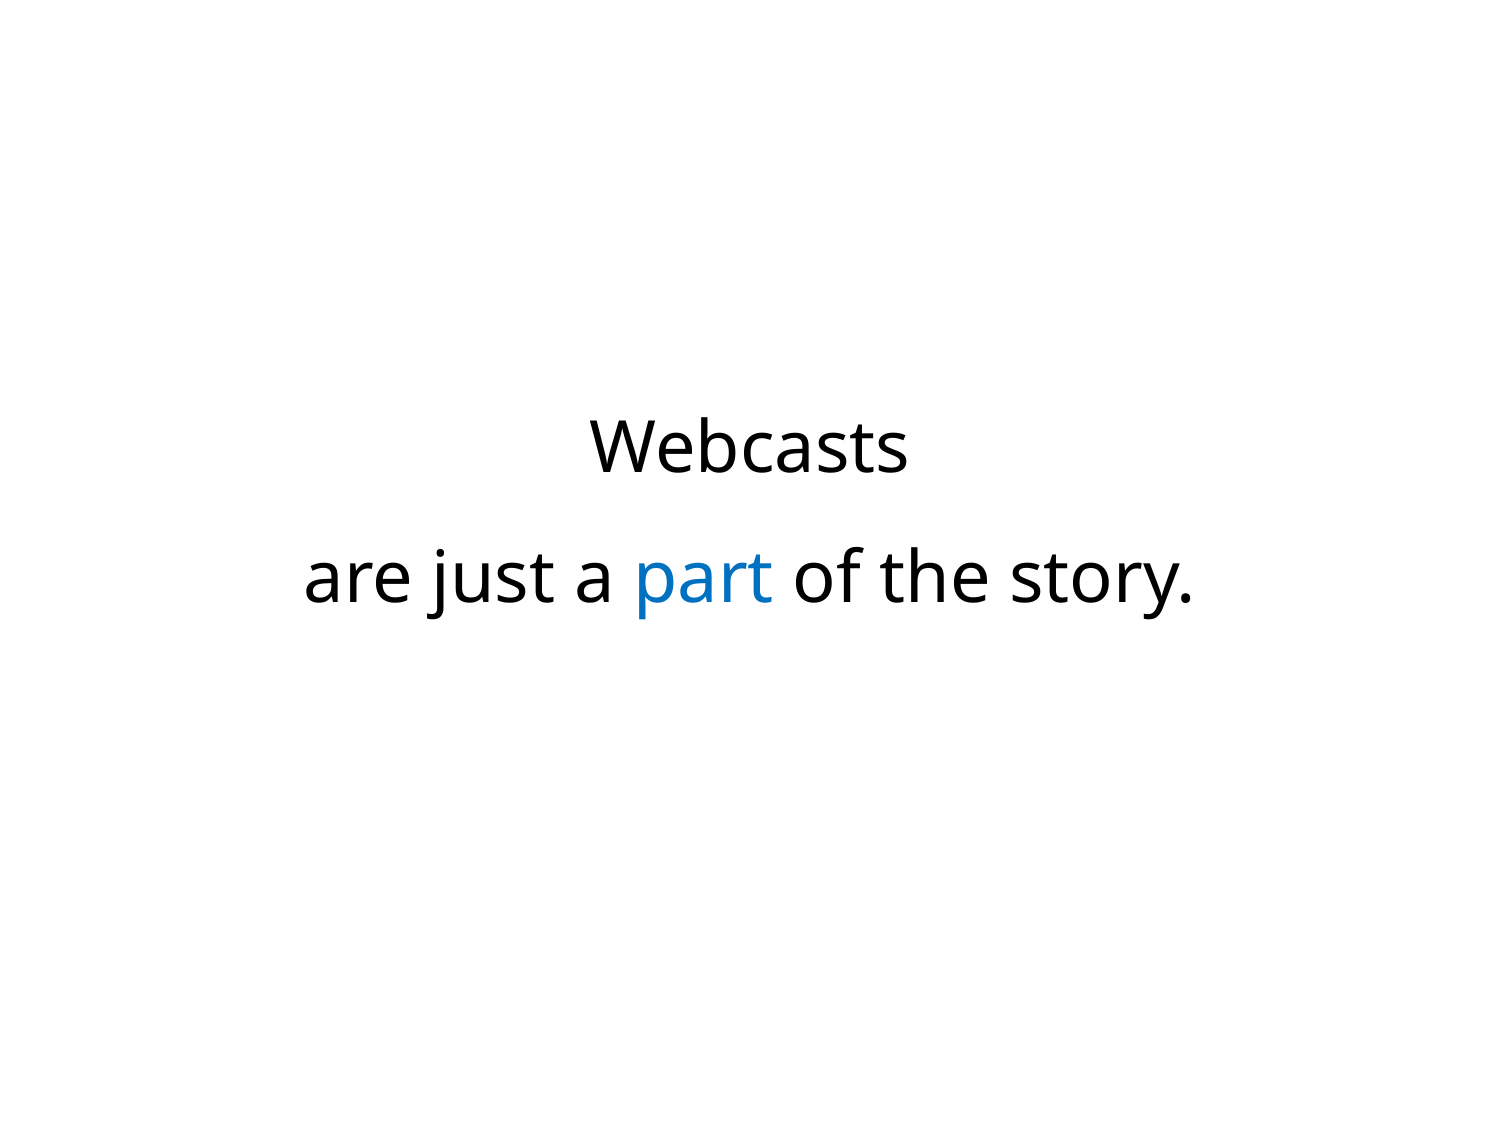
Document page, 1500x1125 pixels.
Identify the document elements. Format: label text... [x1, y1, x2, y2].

title Webcasts are just a part of the story. [112, 349, 1388, 625]
